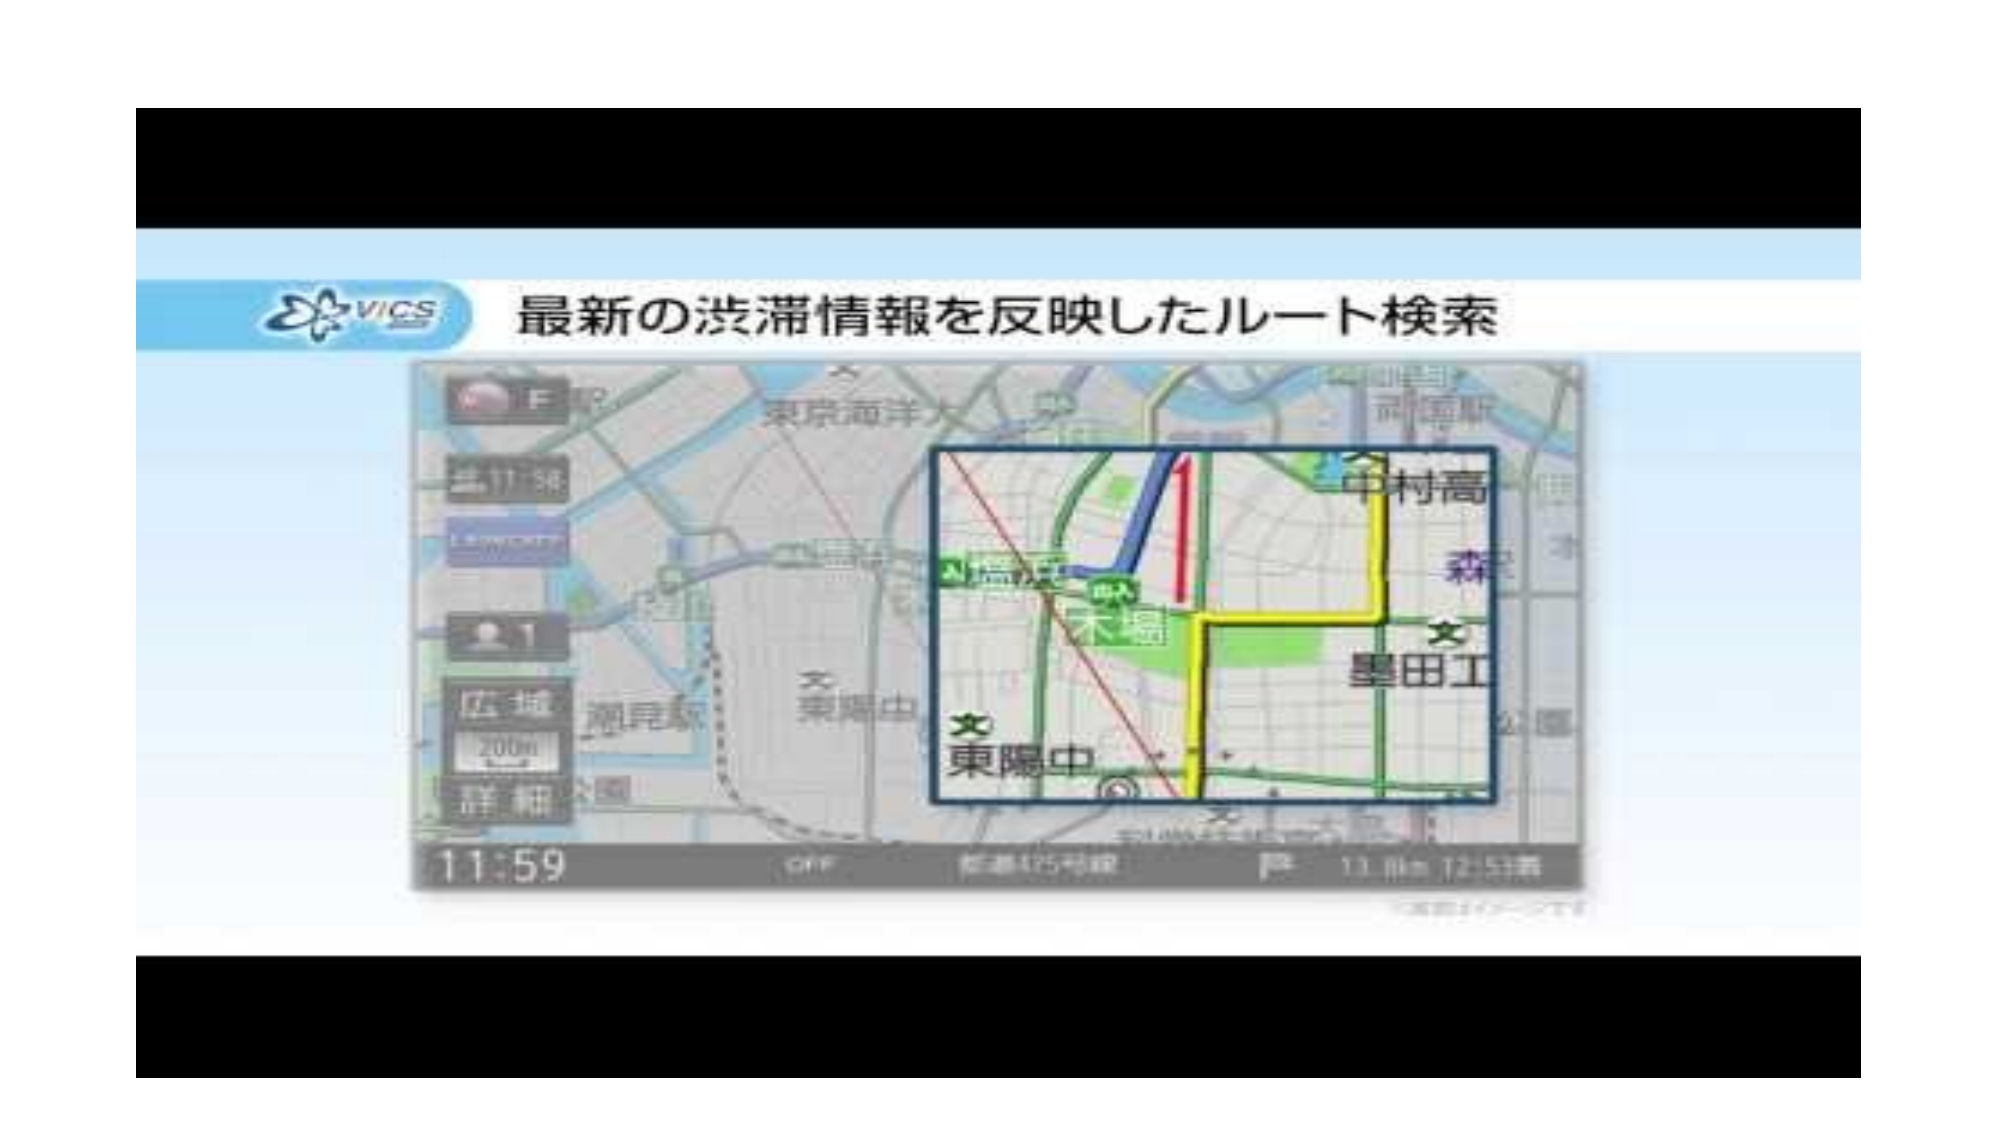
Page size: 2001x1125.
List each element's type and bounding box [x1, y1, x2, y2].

text_box [135, 107, 1862, 1079]
